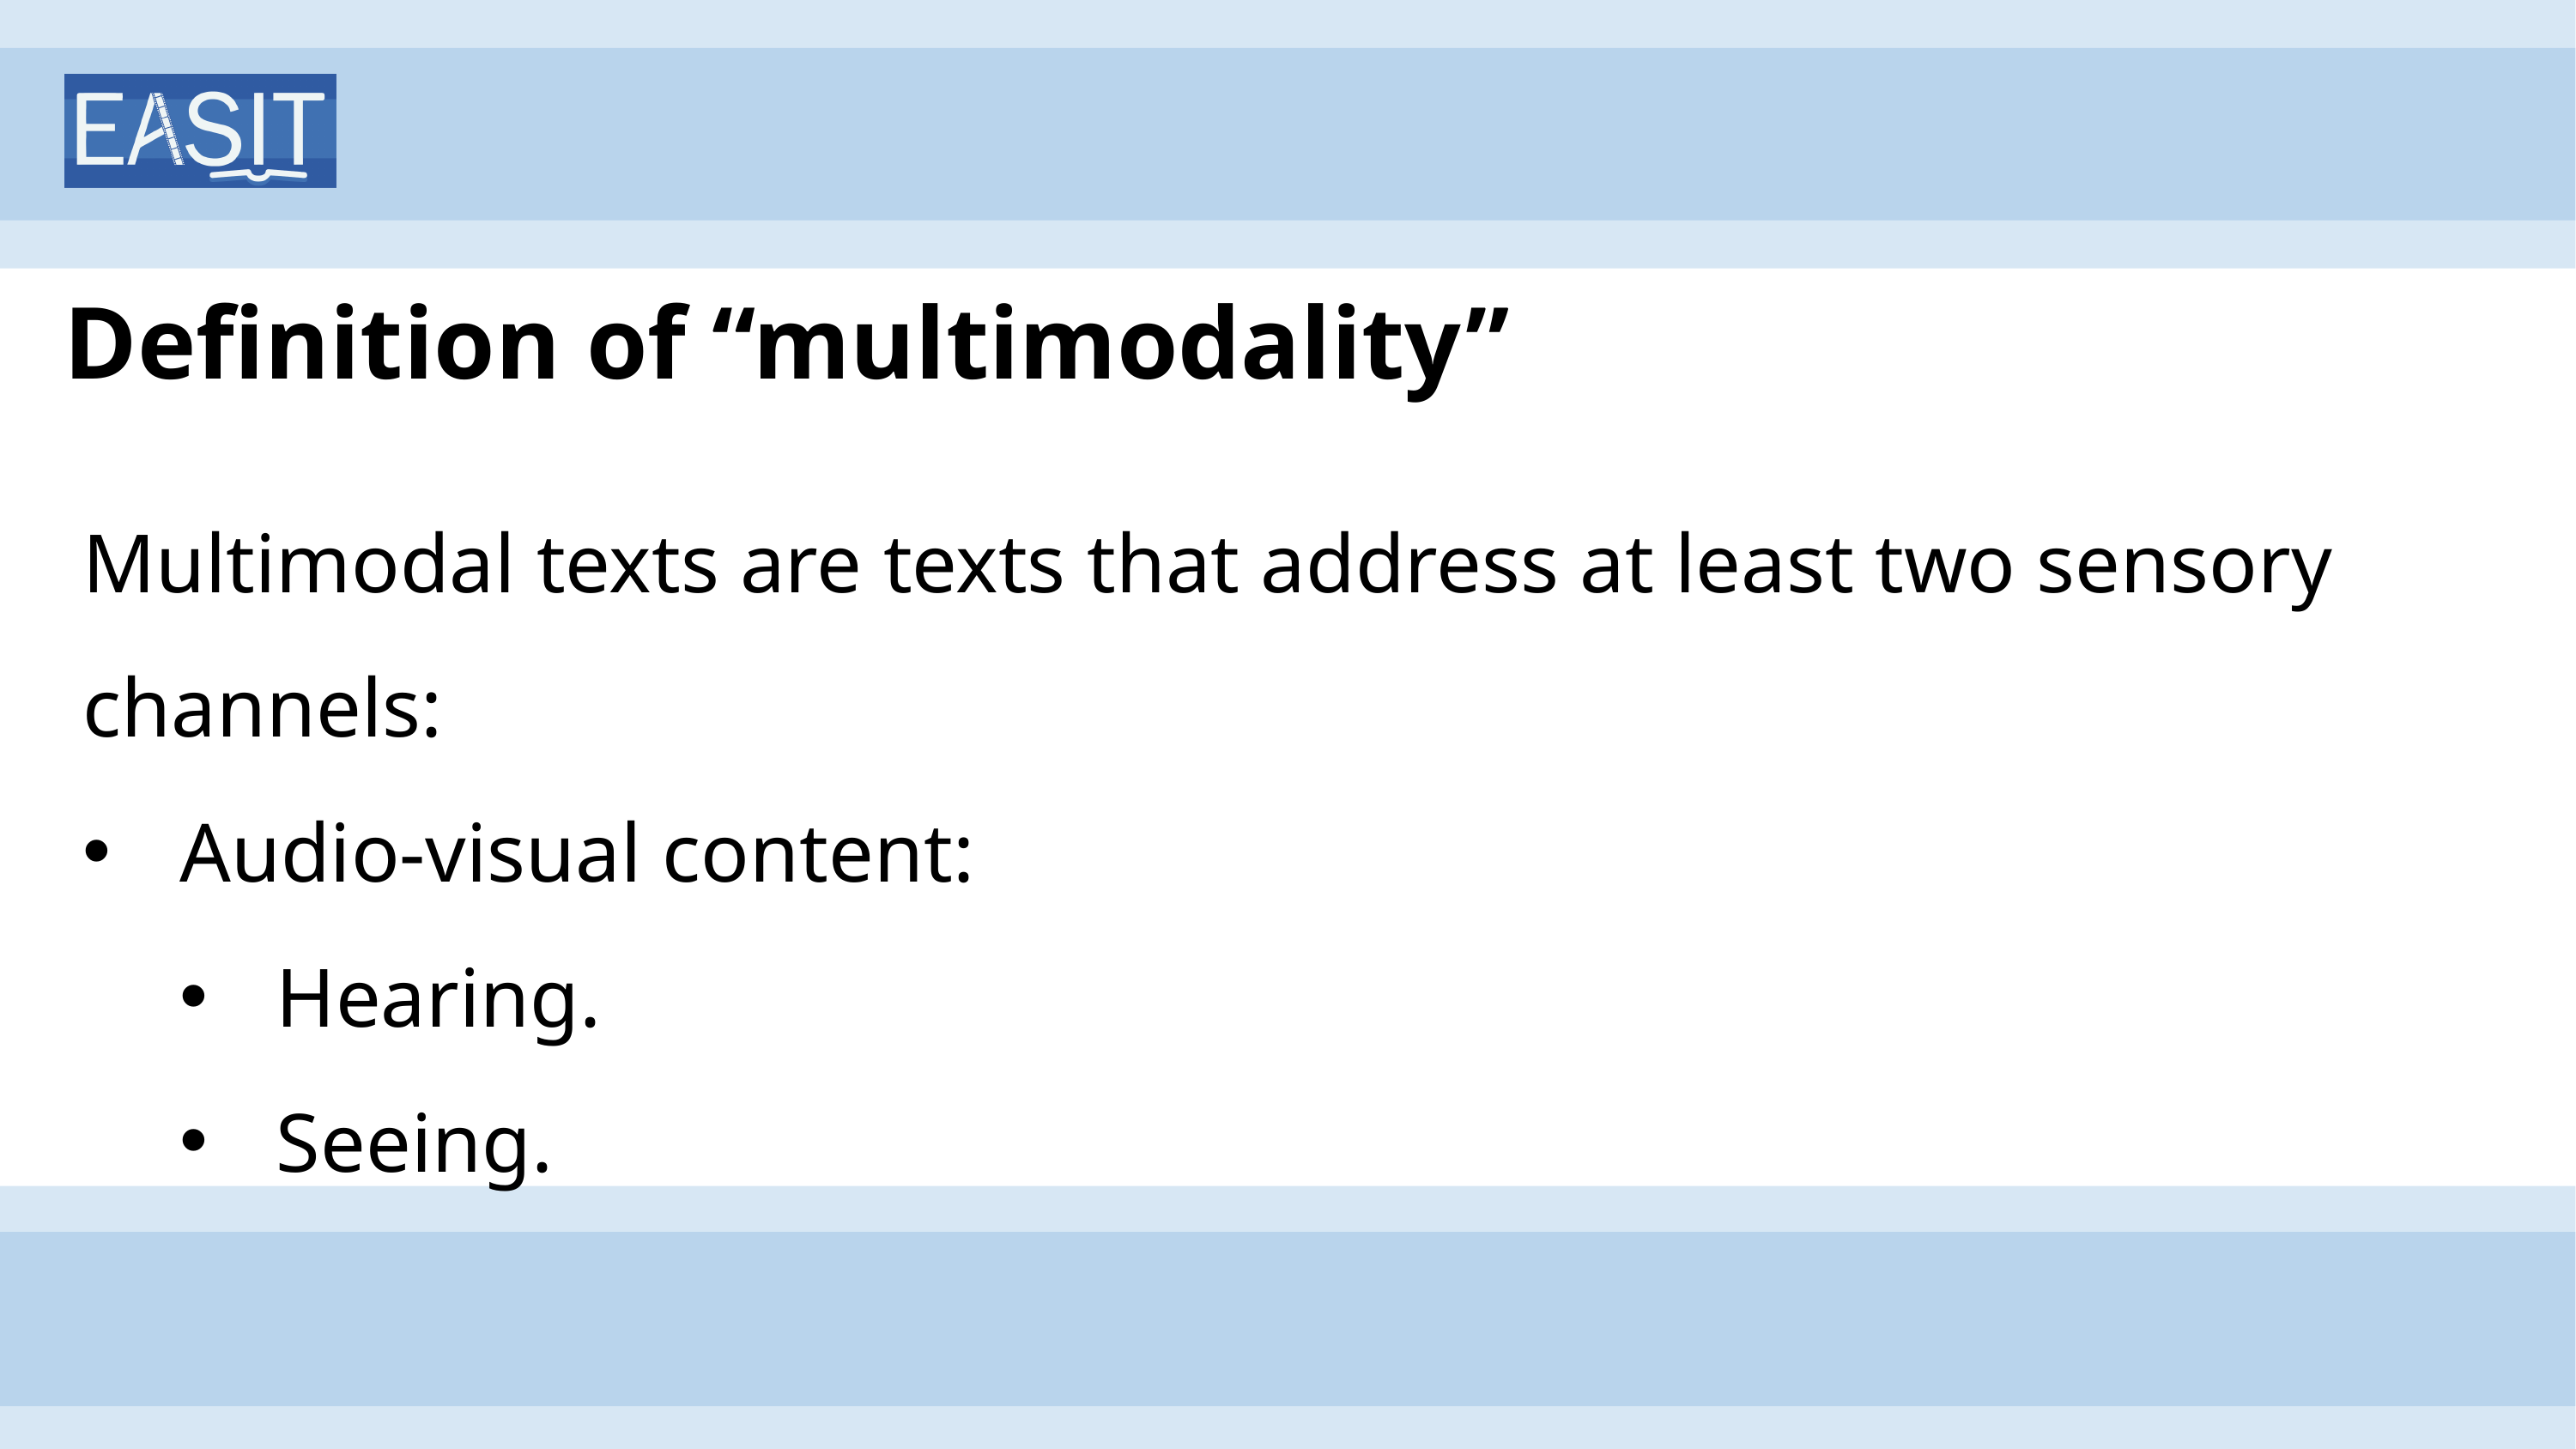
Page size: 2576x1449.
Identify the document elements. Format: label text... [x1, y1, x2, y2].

title Definition of “multimodality” [45, 272, 2451, 422]
text_box Multimodal texts are texts that address at least two sensory channels: Audio-visual content: Hearing. Seeing. [64, 453, 2494, 1185]
picture [64, 74, 336, 188]
